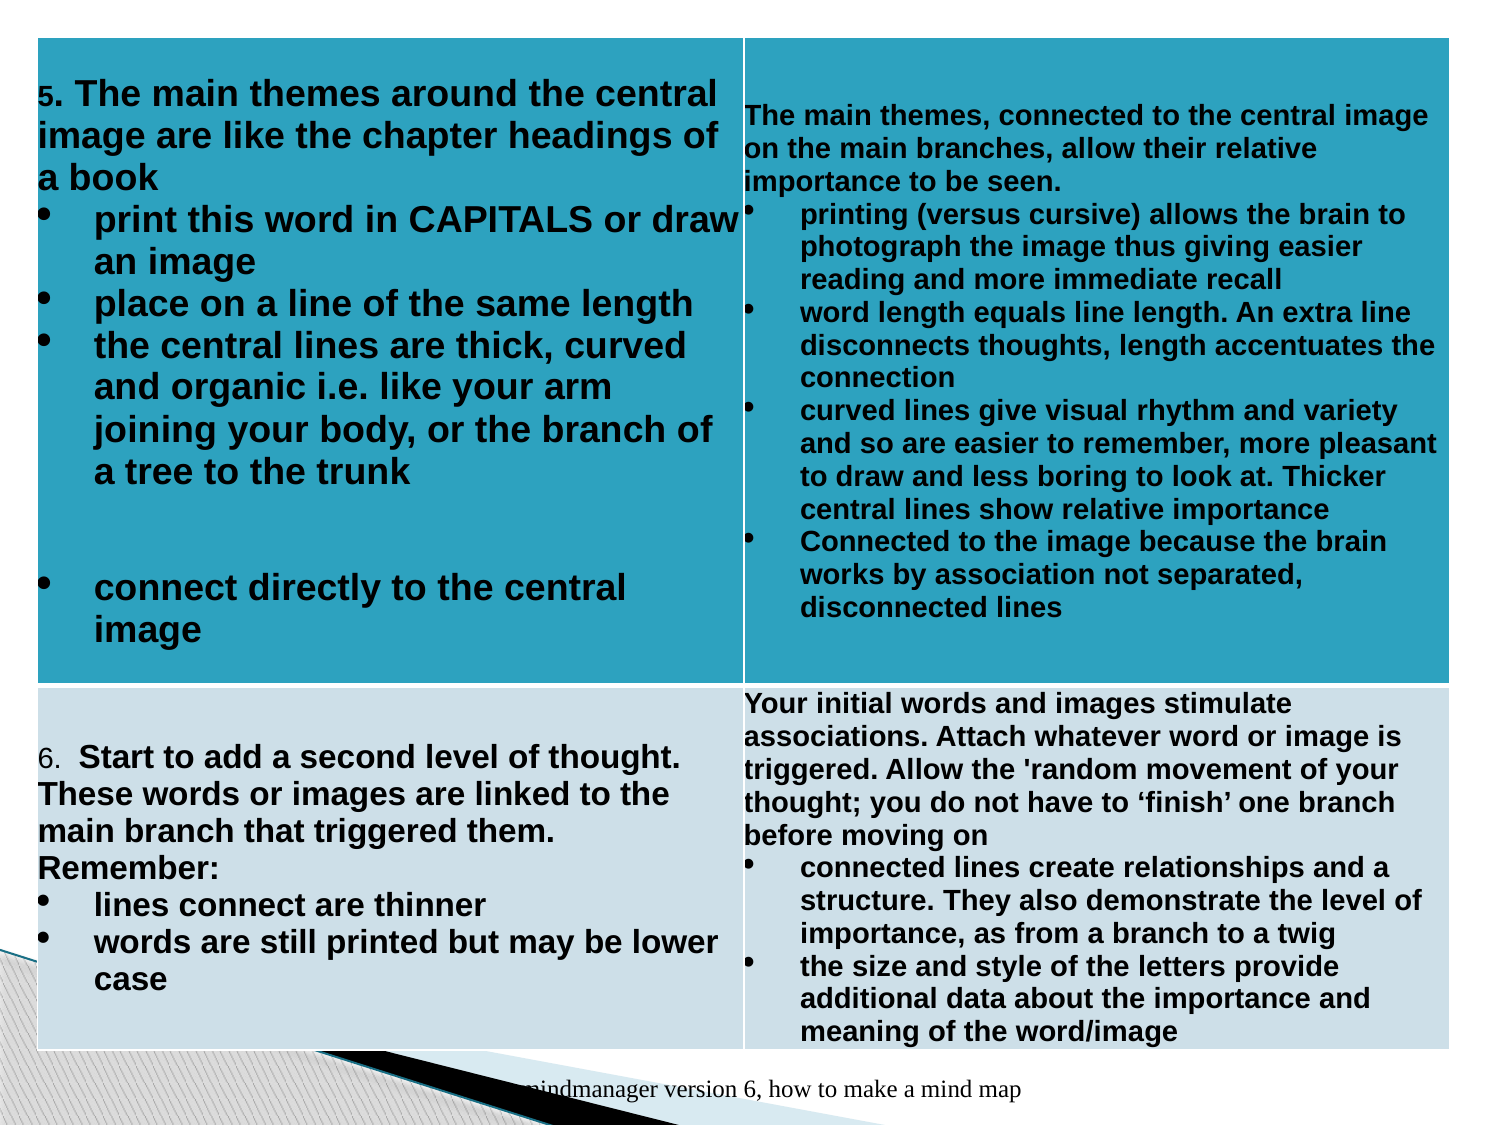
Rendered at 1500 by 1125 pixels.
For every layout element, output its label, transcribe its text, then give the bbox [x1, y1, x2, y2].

table_cell 6. Start to add a second level of thought. These words or images are linked to the main branch that triggered them. Remember: lines connect are thinner words are still printed but may be lower case [38, 688, 743, 1049]
text_box mindmanager version 6, how to make a mind map [505, 1065, 1044, 1110]
table_cell Your initial words and images stimulate associations. Attach whatever word or image is triggered. Allow the 'random movement of your thought; you do not have to ‘finish’ one branch before moving on connected lines create relationships and a structure. They also demonstrate the level of importance, as from a branch to a twig the size and style of the letters provide additional data about the importance and meaning of the word/image [745, 688, 1449, 1049]
table_header 5. The main themes around the central image are like the chapter headings of a book print this word in CAPITALS or draw an image place on a line of the same length the central lines are thick, curved and organic i.e. like your arm joining your body, or the branch of a tree to the trunk connect directly to the central image [38, 38, 743, 683]
table_header The main themes, connected to the central image on the main branches, allow their relative importance to be seen. printing (versus cursive) allows the brain to photograph the image thus giving easier reading and more immediate recall word length equals line length. An extra line disconnects thoughts, length accentuates the connection curved lines give visual rhythm and variety and so are easier to remember, more pleasant to draw and less boring to look at. Thicker central lines show relative importance Connected to the image because the brain works by association not separated, disconnected lines [745, 38, 1449, 683]
